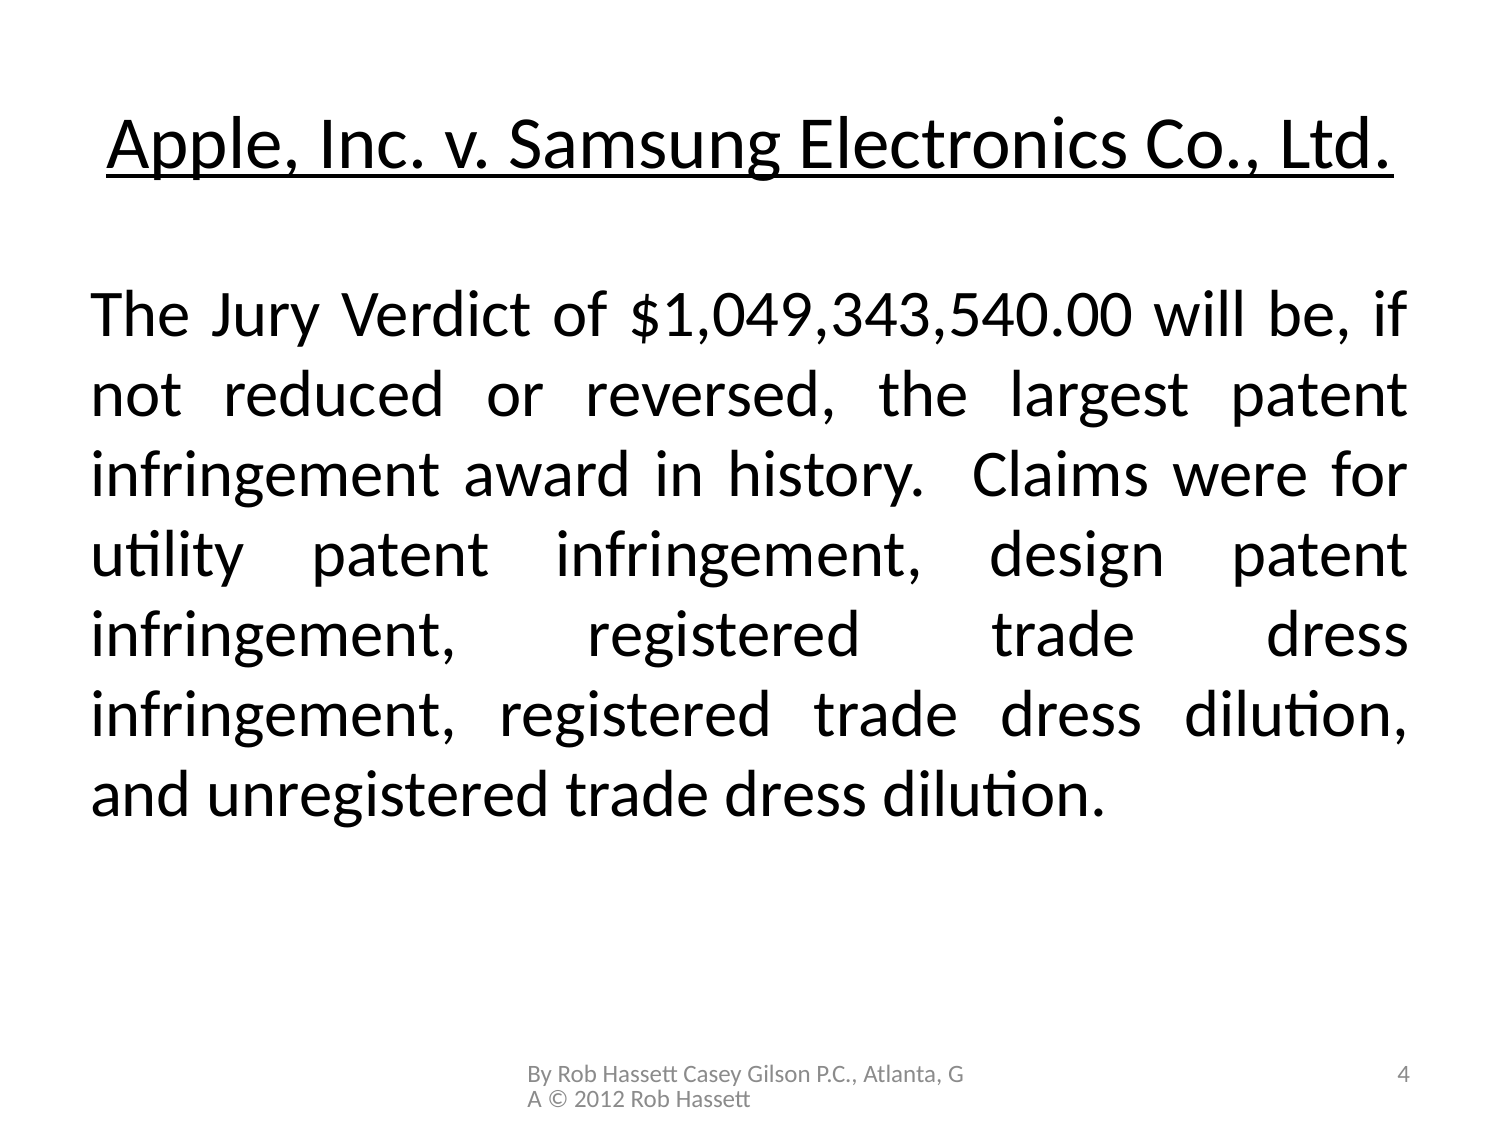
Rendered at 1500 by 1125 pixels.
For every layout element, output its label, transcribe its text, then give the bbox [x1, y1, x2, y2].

list The Jury Verdict of $1,049,343,540.00 will be, if not reduced or reversed, the largest patent infringement award in history. Claims were for utility patent infringement, design patent infringement, registered trade dress infringement, registered trade dress dilution, and unregistered trade dress dilution. [75, 262, 1425, 850]
slide_number 4 [1074, 1042, 1425, 1103]
title Apple, Inc. v. Samsung Electronics Co., Ltd. [75, 45, 1425, 233]
footer By Rob Hassett Casey Gilson P.C., Atlanta, GA © 2012 Rob Hassett [512, 1042, 988, 1103]
